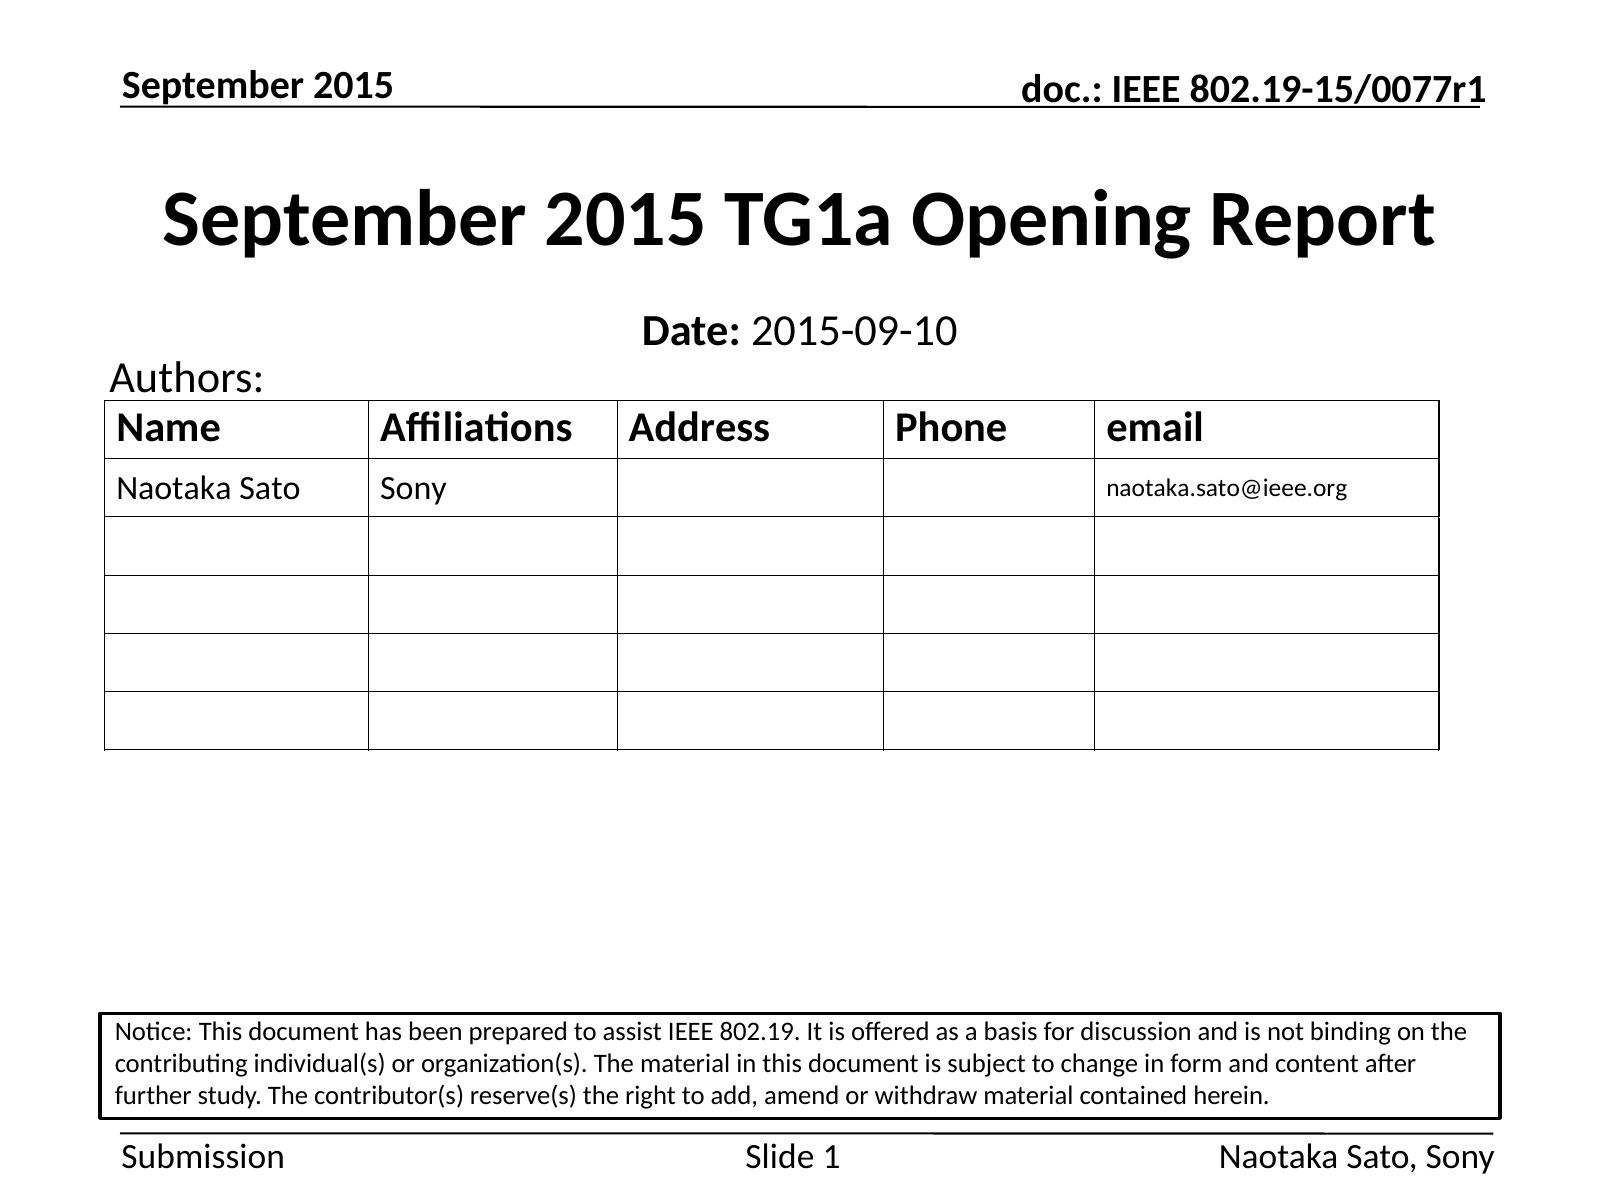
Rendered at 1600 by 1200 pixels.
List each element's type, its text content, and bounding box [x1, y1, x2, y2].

text_box Authors: [93, 339, 347, 398]
slide_number Slide 1 [733, 1132, 854, 1197]
title September 2015 TG1a Opening Report [119, 119, 1481, 292]
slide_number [121, 58, 526, 107]
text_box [99, 1006, 1501, 1121]
list Date: 2015-09-10 [119, 292, 1481, 363]
footer Naotaka Sato, Sony [962, 1132, 1495, 1165]
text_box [88, 399, 1469, 824]
